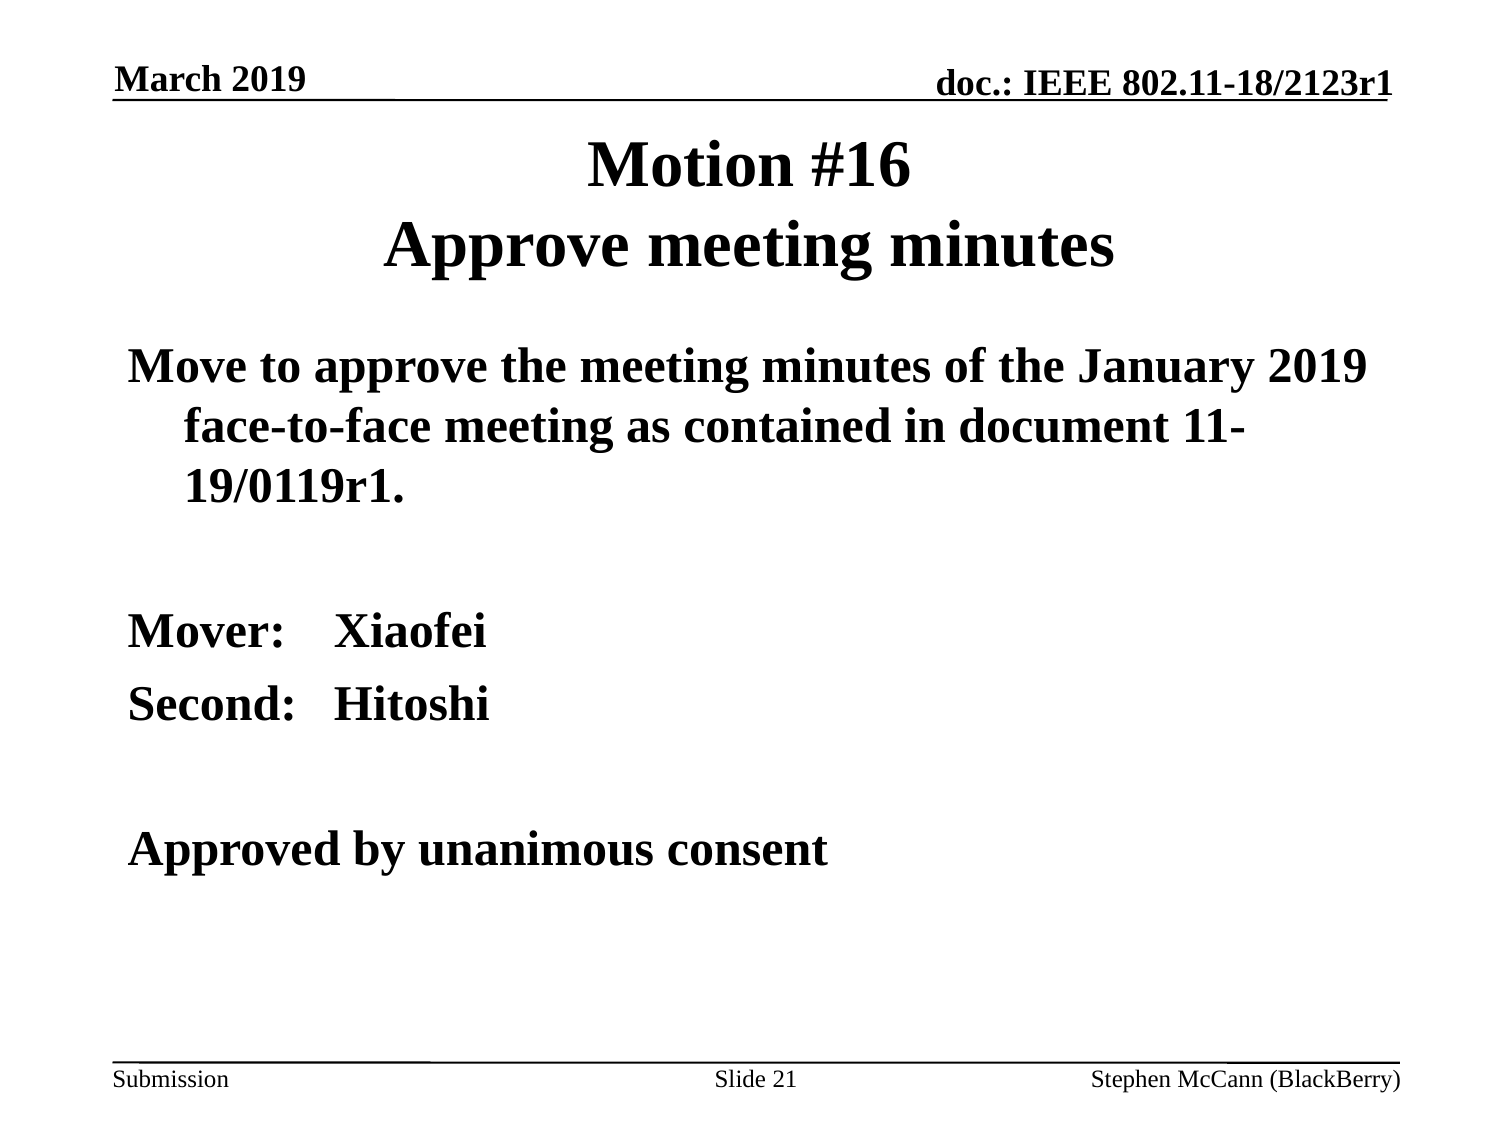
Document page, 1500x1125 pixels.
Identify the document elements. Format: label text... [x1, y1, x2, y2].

footer Stephen McCann (BlackBerry) [878, 1061, 1402, 1093]
list Move to approve the meeting minutes of the January 2019 face-to-face meeting as contained in document 11-19/0119r1. Mover: Xiaofei Second: Hitoshi Approved by unanimous consent [112, 324, 1388, 1000]
title Motion #16 Approve meeting minutes [112, 112, 1388, 288]
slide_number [114, 54, 423, 100]
slide_number Slide 21 [712, 1061, 800, 1123]
